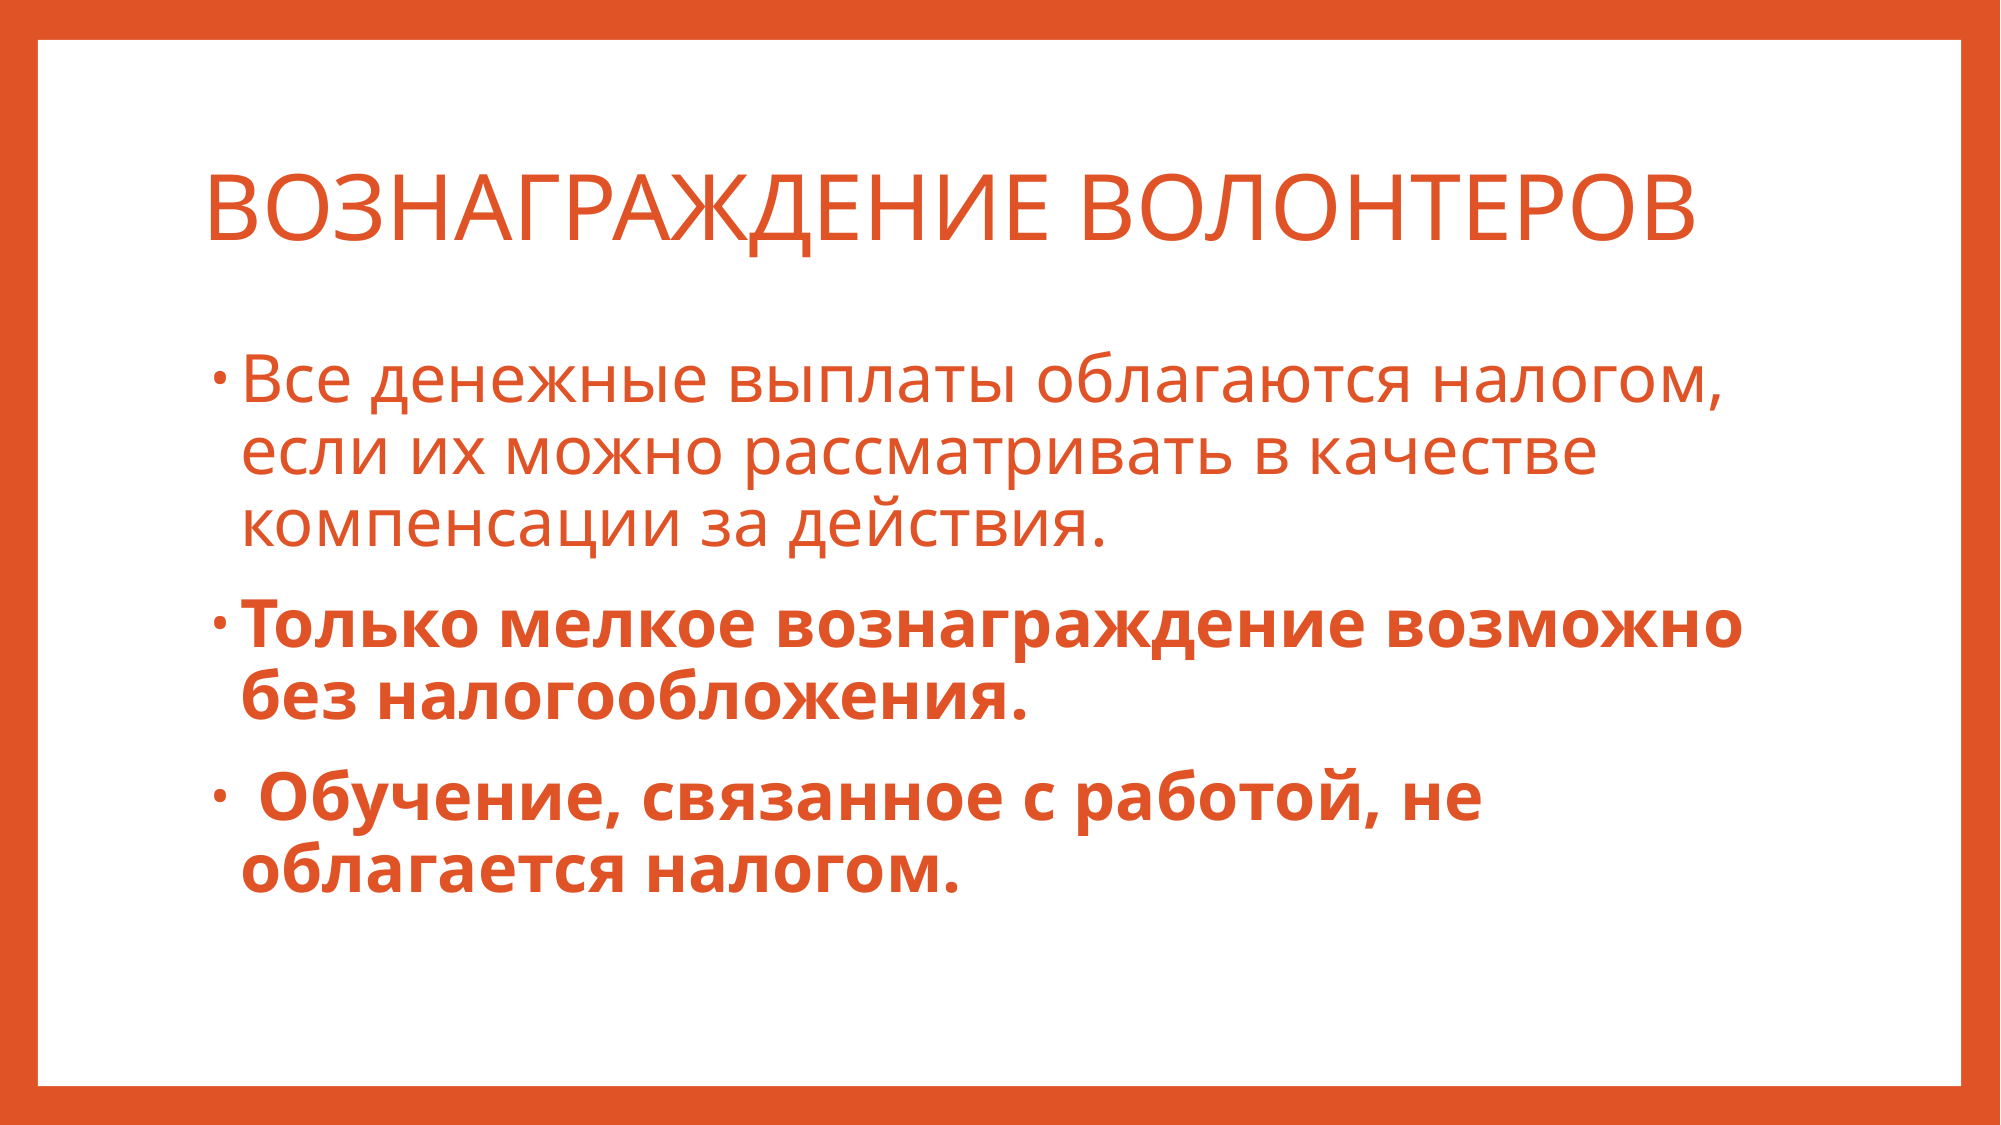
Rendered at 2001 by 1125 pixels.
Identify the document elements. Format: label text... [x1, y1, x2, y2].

title ВОЗНАГРАЖДЕНИЕ ВОЛОНТЕРОВ [187, 99, 1808, 323]
list Все денежные выплаты облагаются налогом, если их можно рассматривать в качестве компенсации за действия. Только мелкое вознаграждение возможно без налогообложения. Обучение, связанное с работой, не облагается налогом. [187, 337, 1808, 1000]
